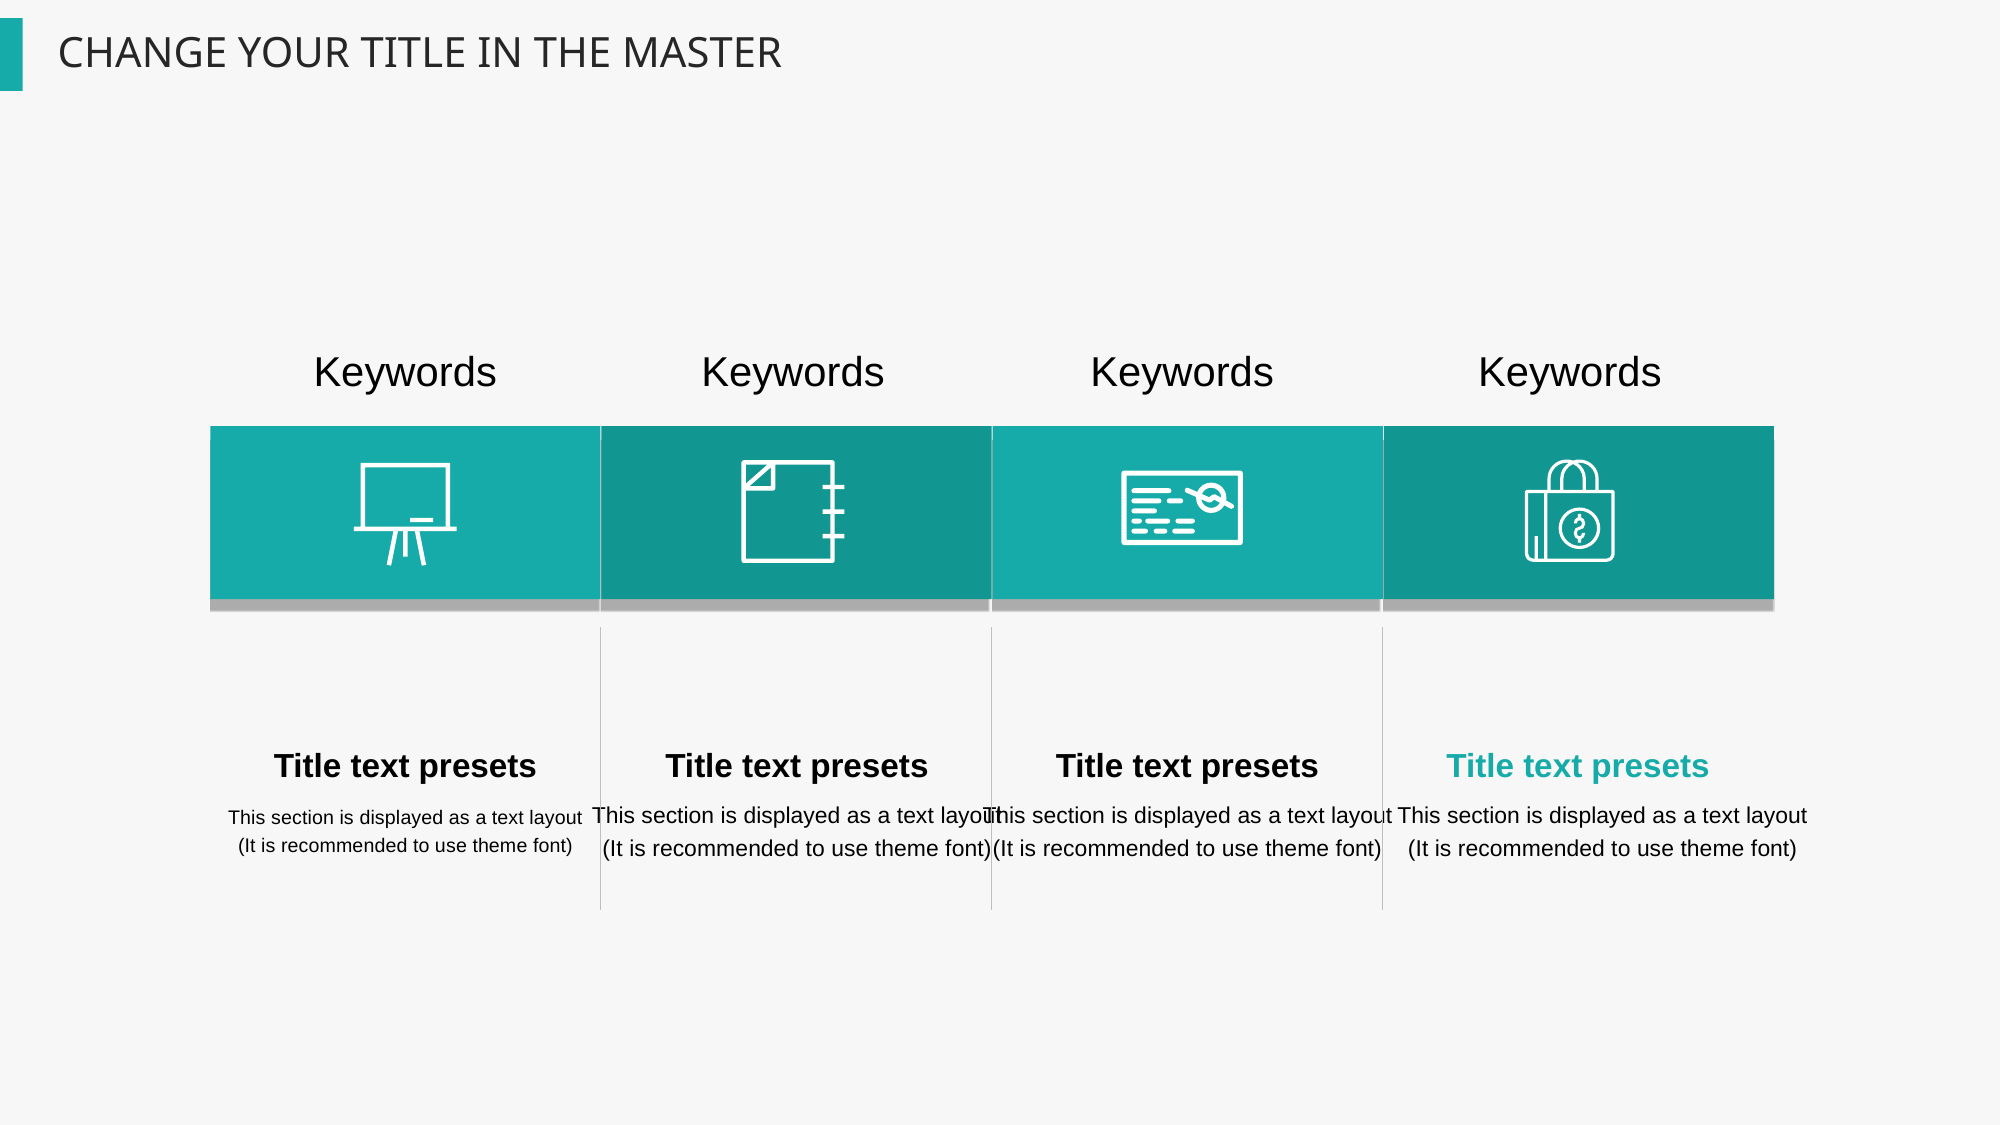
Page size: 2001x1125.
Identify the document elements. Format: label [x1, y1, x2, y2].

text_box [210, 337, 1815, 911]
